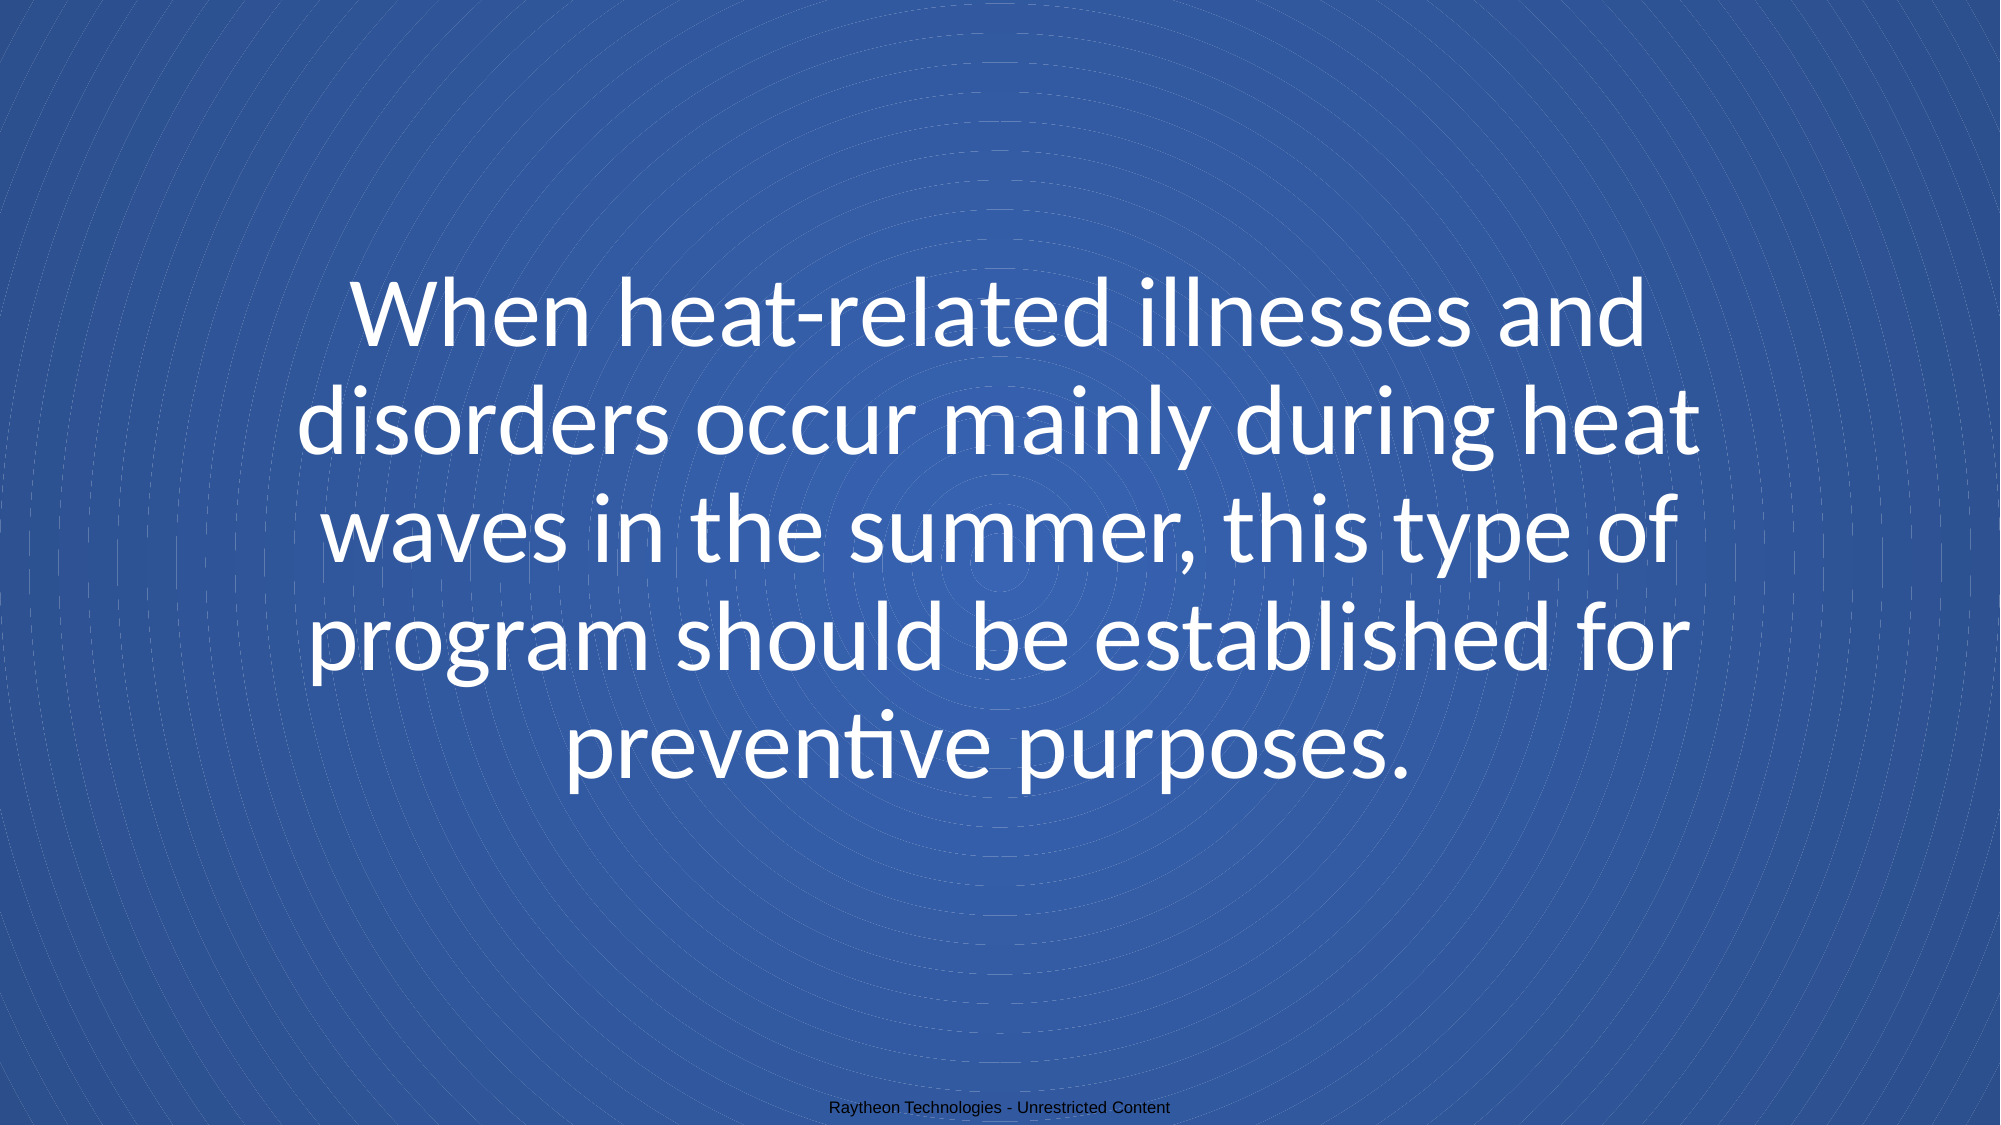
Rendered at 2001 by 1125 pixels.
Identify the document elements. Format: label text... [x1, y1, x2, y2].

title When heat-related illnesses and disorders occur mainly during heat waves in the summer, this type of program should be established for preventive purposes. [265, 253, 1735, 917]
text_box Raytheon Technologies - Unrestricted Content [814, 1089, 1186, 1125]
